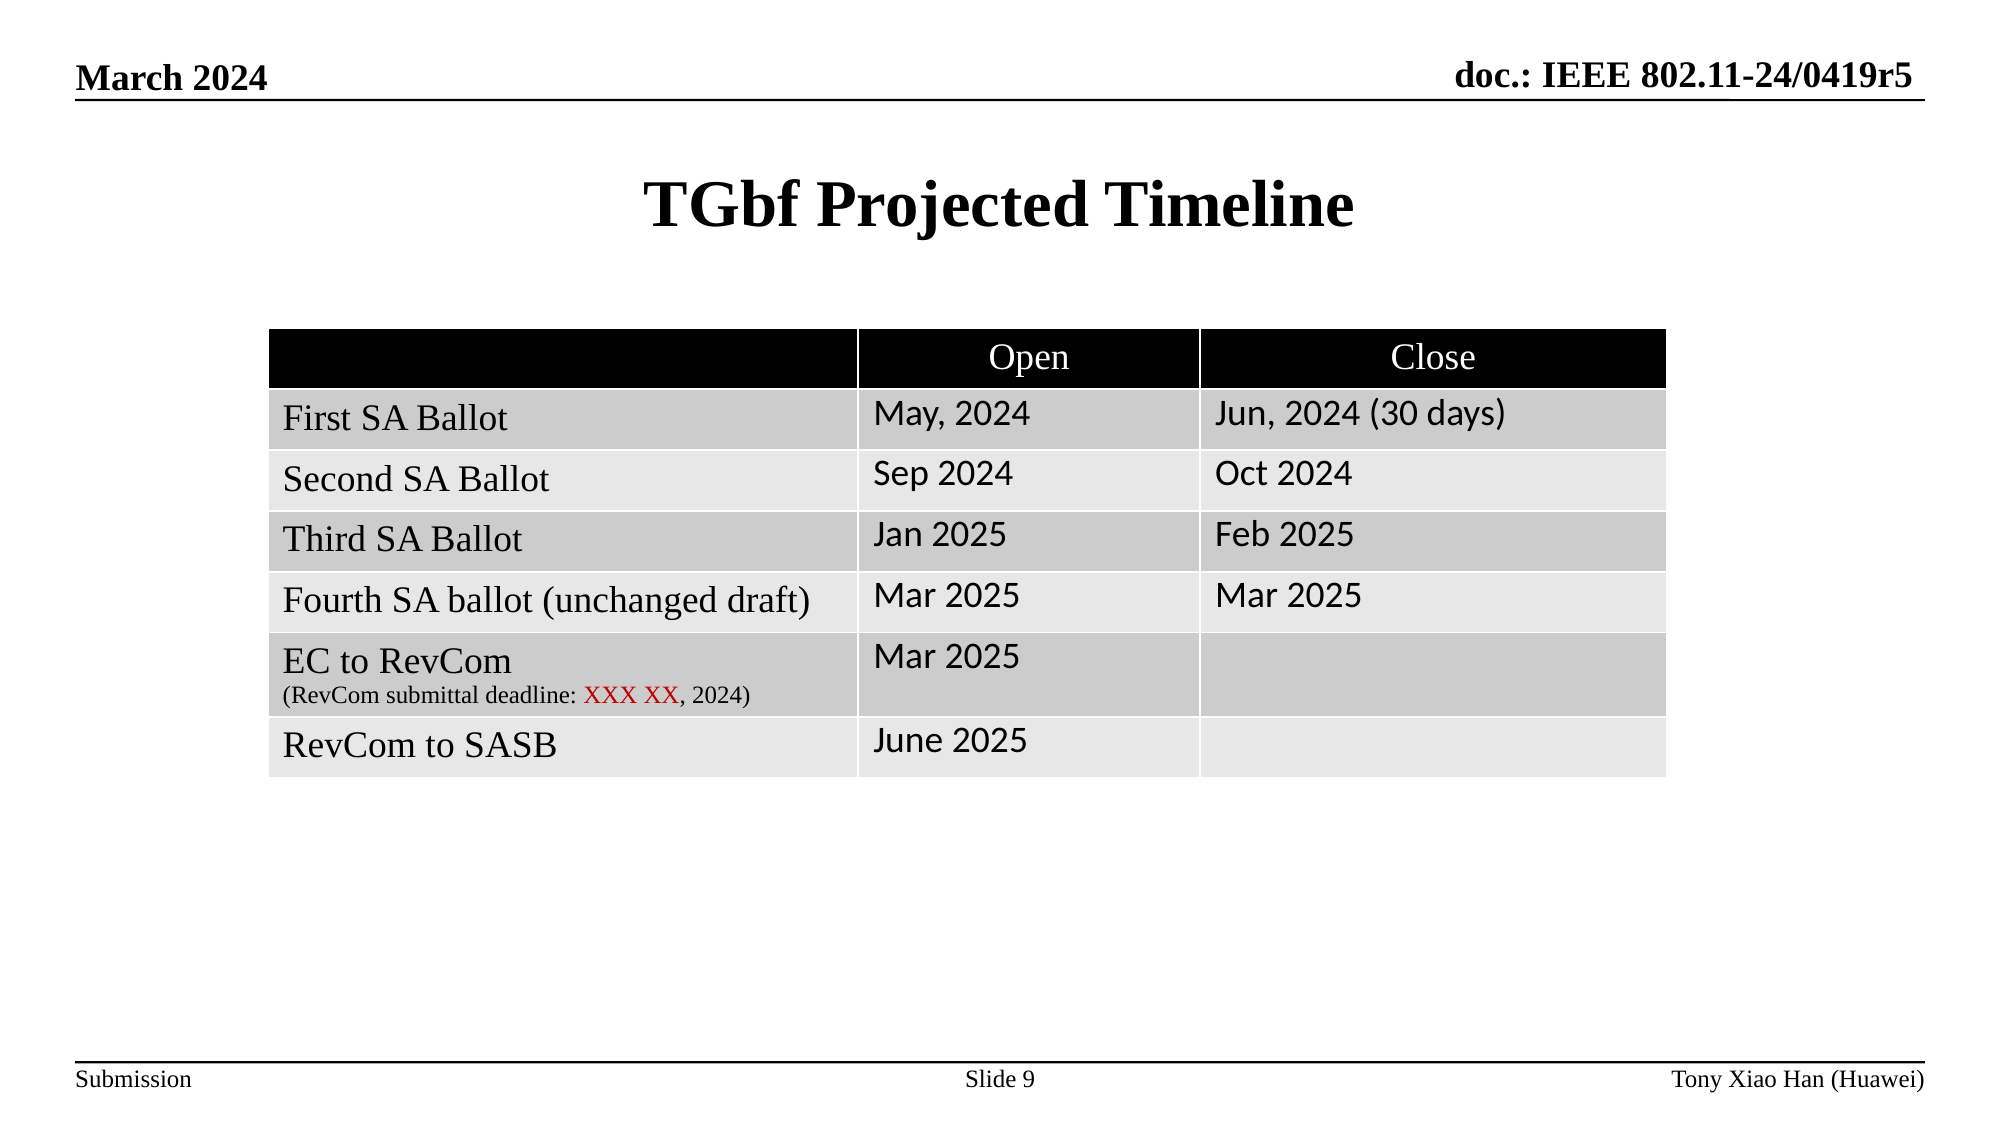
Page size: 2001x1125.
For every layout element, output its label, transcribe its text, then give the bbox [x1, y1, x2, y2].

table_cell May, 2024 [859, 390, 1199, 449]
table_header [269, 329, 857, 388]
title TGbf Projected Timeline [75, 112, 1925, 288]
table_cell First SA Ballot [269, 390, 857, 449]
table_cell Feb 2025 [1201, 512, 1666, 571]
table_cell [1201, 633, 1666, 716]
table_cell June 2025 [859, 718, 1199, 777]
table_cell Mar 2025 [1201, 573, 1666, 632]
table_cell Sep 2024 [859, 451, 1199, 510]
table_cell Third SA Ballot [269, 512, 857, 571]
table_cell Jun, 2024 (30 days) [1201, 390, 1666, 449]
table_cell EC to RevCom (RevCom submittal deadline: XXX XX, 2024) [269, 633, 857, 716]
table_cell Jan 2025 [859, 512, 1199, 571]
table_cell Fourth SA ballot (unchanged draft) [269, 573, 857, 632]
table_cell Oct 2024 [1201, 451, 1666, 510]
table_cell Mar 2025 [859, 633, 1199, 716]
table_cell RevCom to SASB [269, 718, 857, 777]
table_cell Second SA Ballot [269, 451, 857, 510]
table_cell [1201, 718, 1666, 777]
table_header Open [859, 329, 1199, 388]
table_header Close [1201, 329, 1666, 388]
table_cell Mar 2025 [859, 573, 1199, 632]
